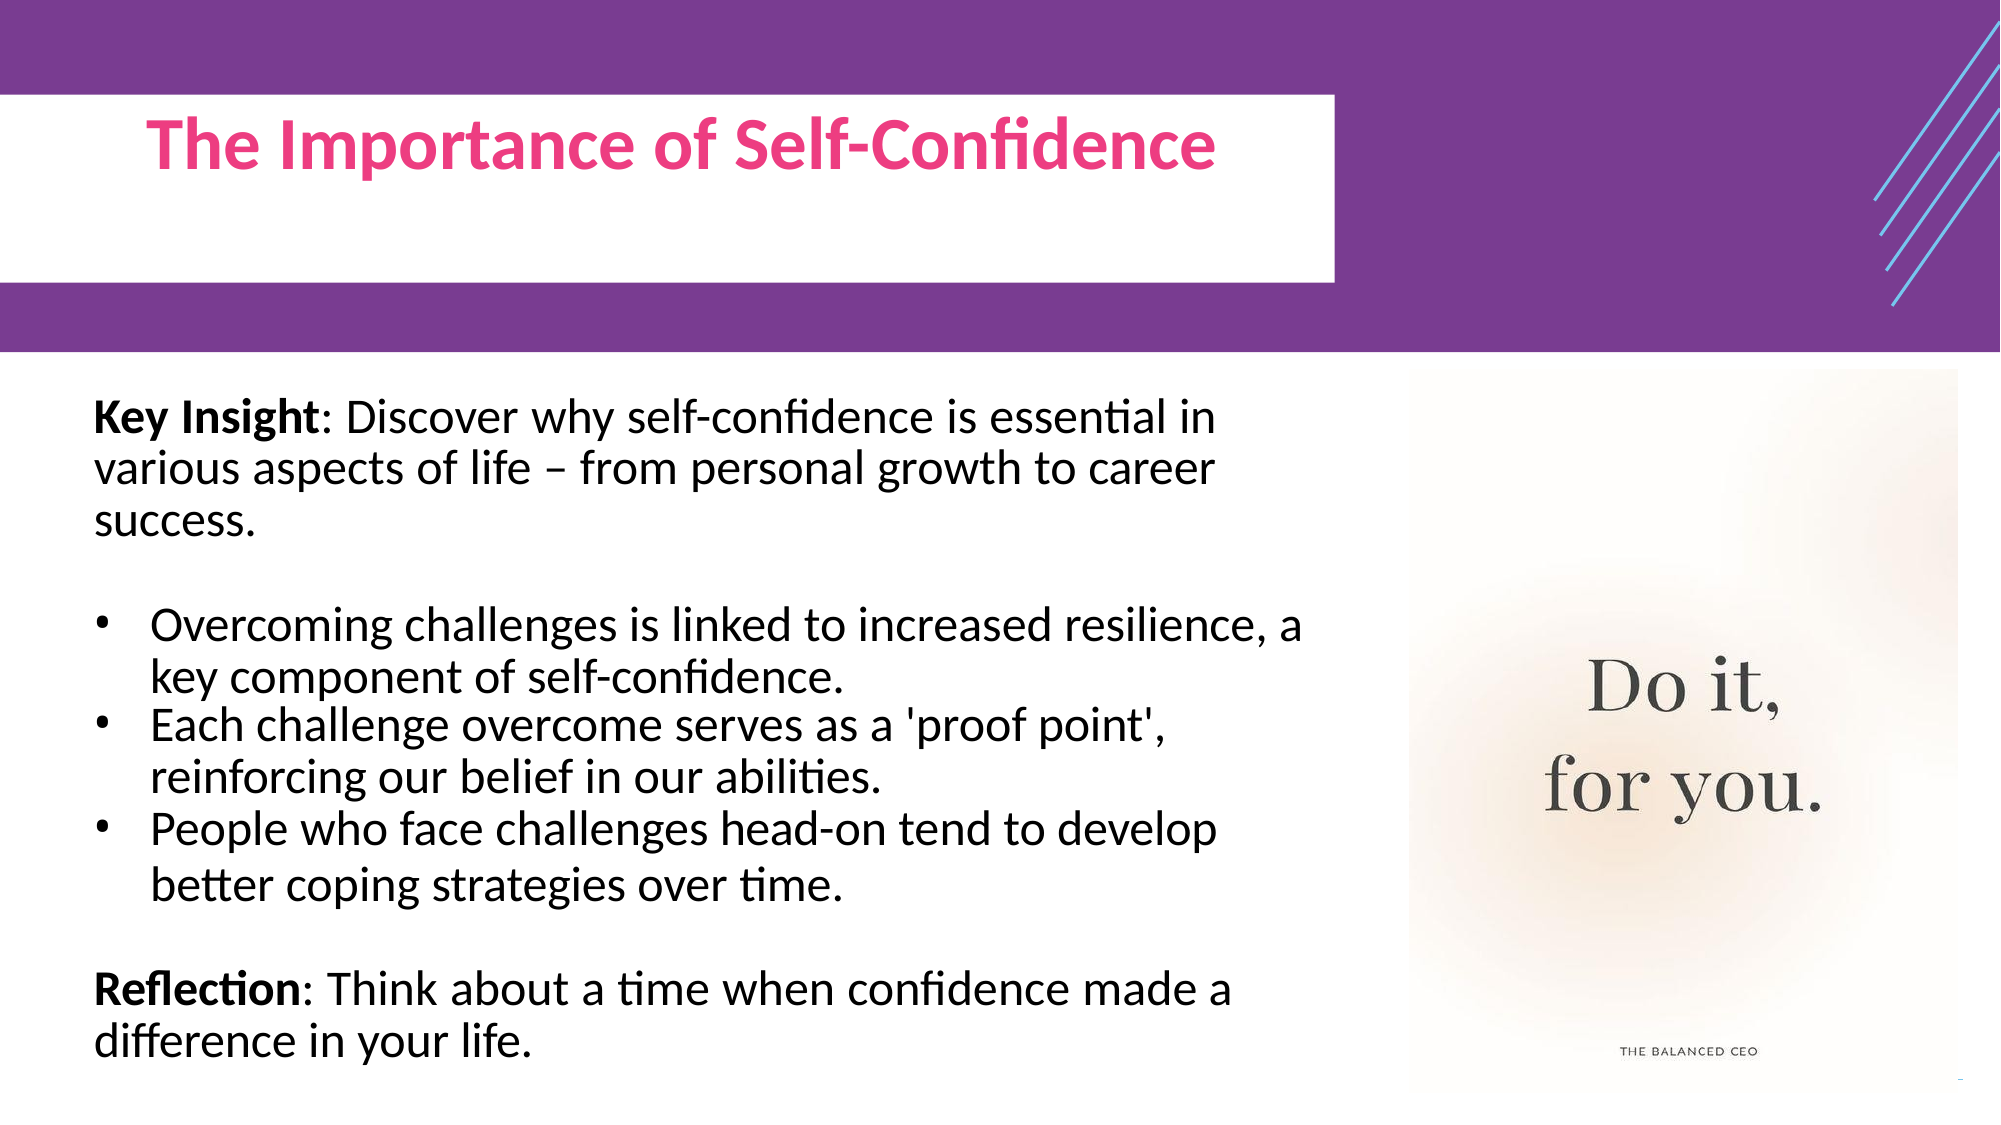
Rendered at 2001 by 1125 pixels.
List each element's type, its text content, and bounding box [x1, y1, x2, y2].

picture [1409, 369, 1958, 1093]
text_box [0, 0, 2000, 353]
text_box Key Insight: Discover why self-confidence is essential in various aspects of life – from personal growth to career success. Overcoming challenges is linked to increased resilience, a key component of self-confidence. Each challenge overcome serves as a 'proof point', reinforcing our belief in our abilities. People who face challenges head-on tend to develop better coping strategies over time. Reflection: Think about a time when confidence made a difference in your life. [91, 381, 1309, 1068]
